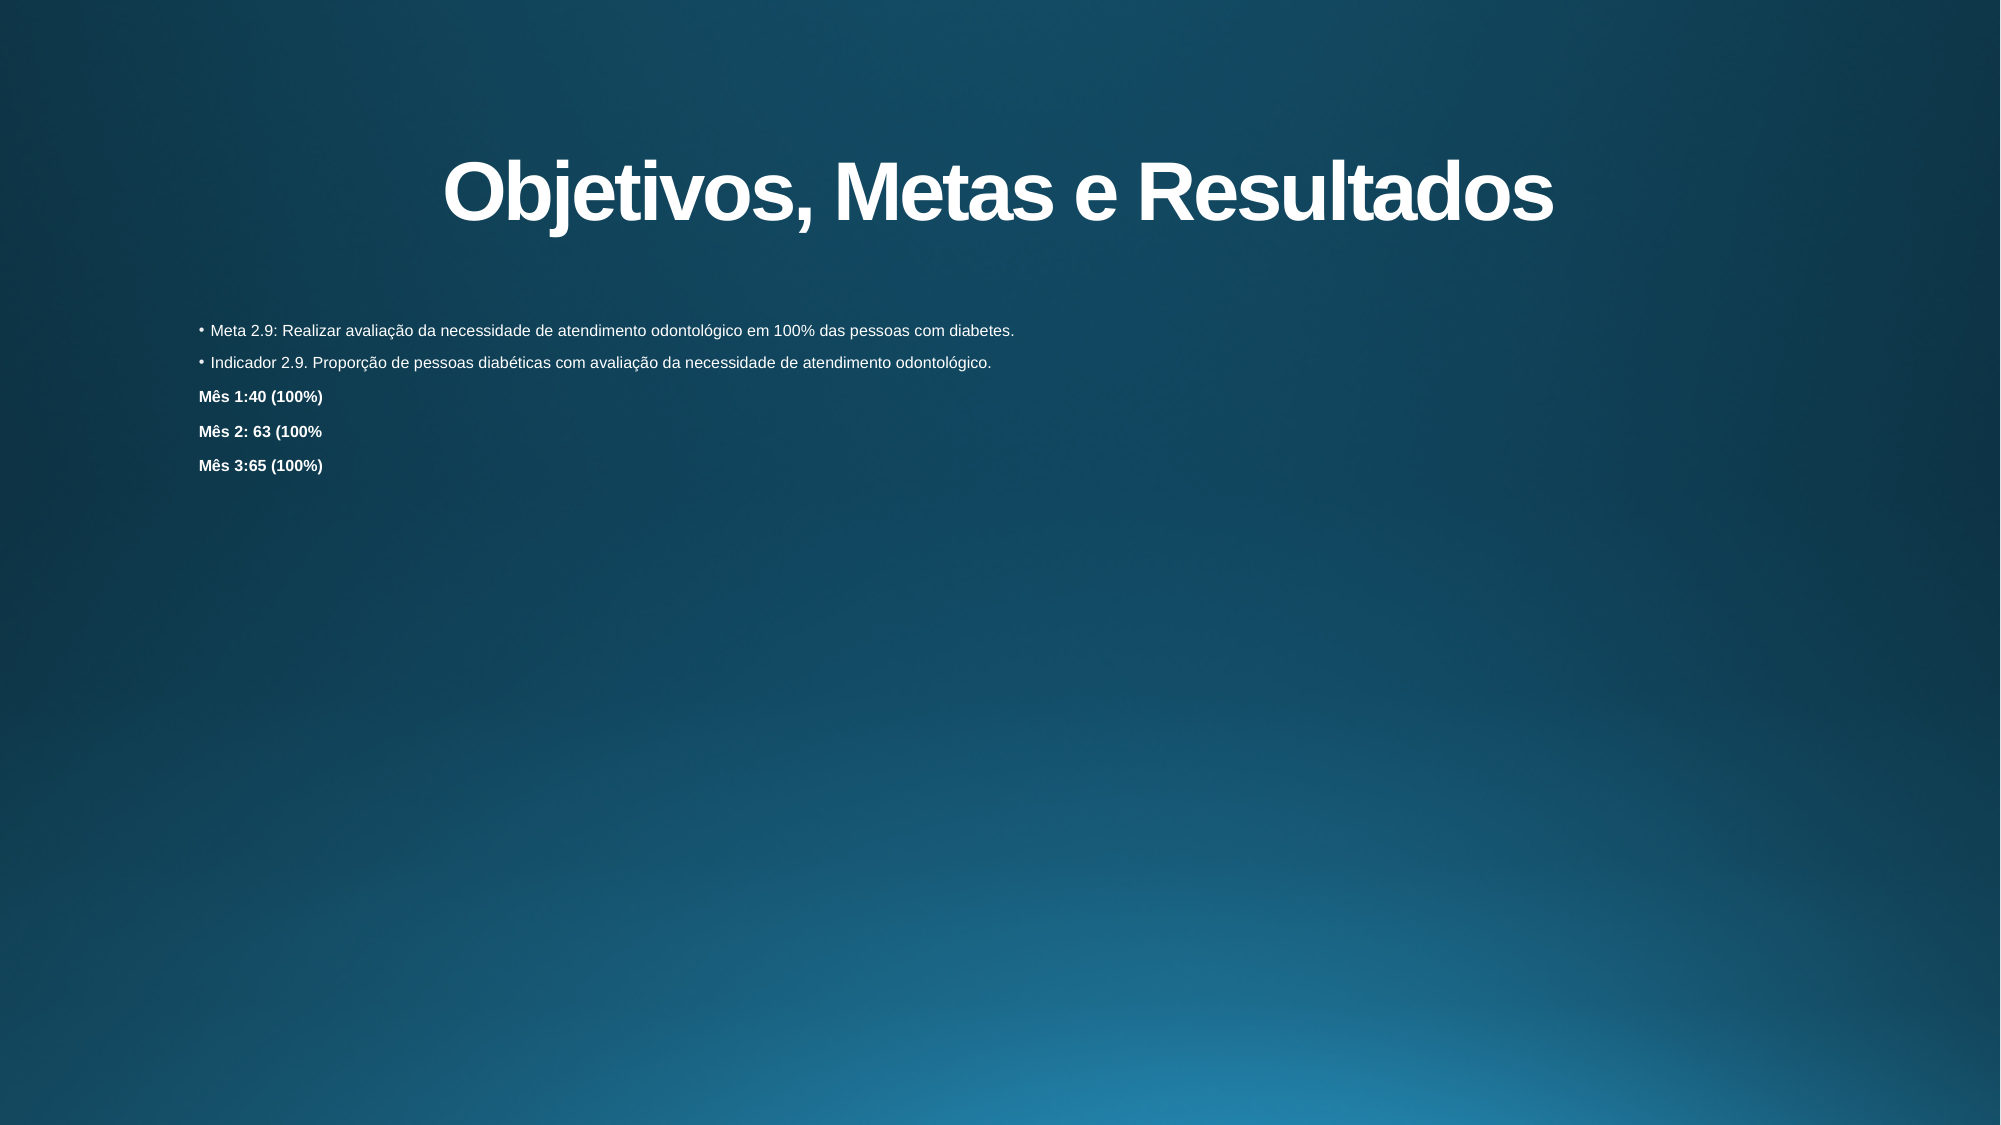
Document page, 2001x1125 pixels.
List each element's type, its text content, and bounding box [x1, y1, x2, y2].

title Objetivos, Metas e Resultados [137, 59, 1863, 278]
picture [0, 0, 2001, 1125]
list Meta 2.9: Realizar avaliação da necessidade de atendimento odontológico em 100% das pessoas com diabetes. Indicador 2.9. Proporção de pessoas diabéticas com avaliação da necessidade de atendimento odontológico. Mês 1:40 (100%) Mês 2: 63 (100% Mês 3:65 (100%) [183, 299, 1863, 484]
